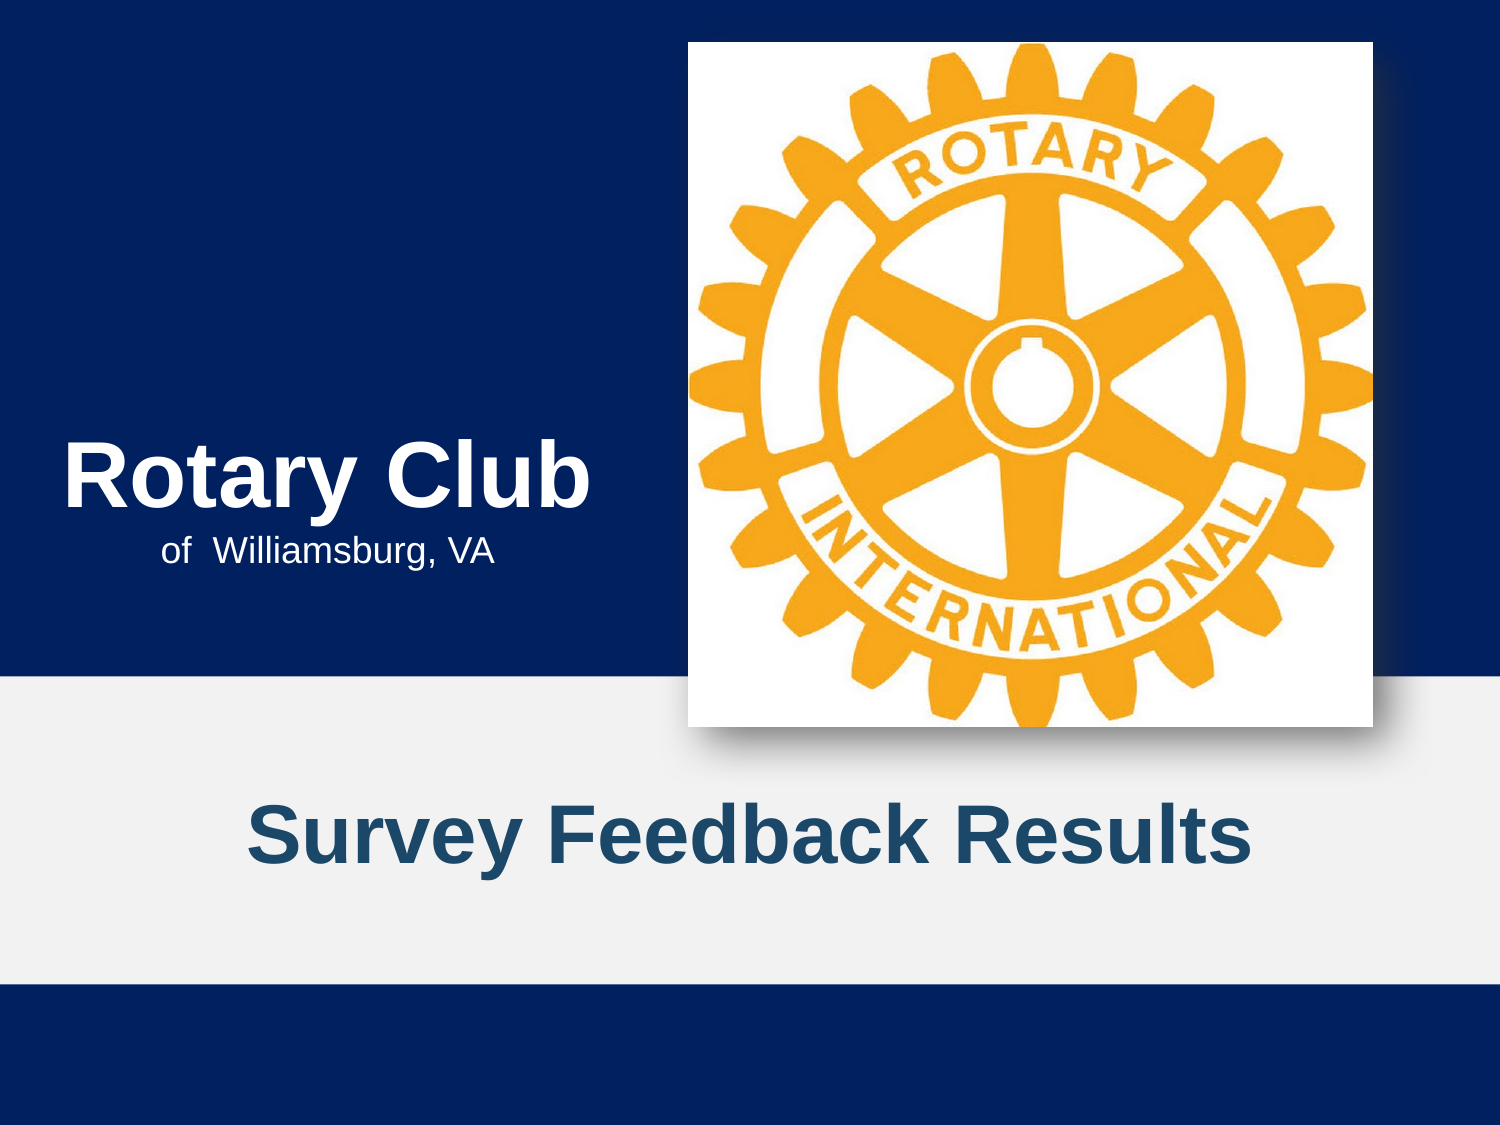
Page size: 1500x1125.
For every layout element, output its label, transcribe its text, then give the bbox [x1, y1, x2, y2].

text_box Rotary Club of Williamsburg, VA [22, 406, 633, 579]
text_box Survey Feedback Results [0, 675, 1500, 985]
picture [688, 42, 1373, 727]
